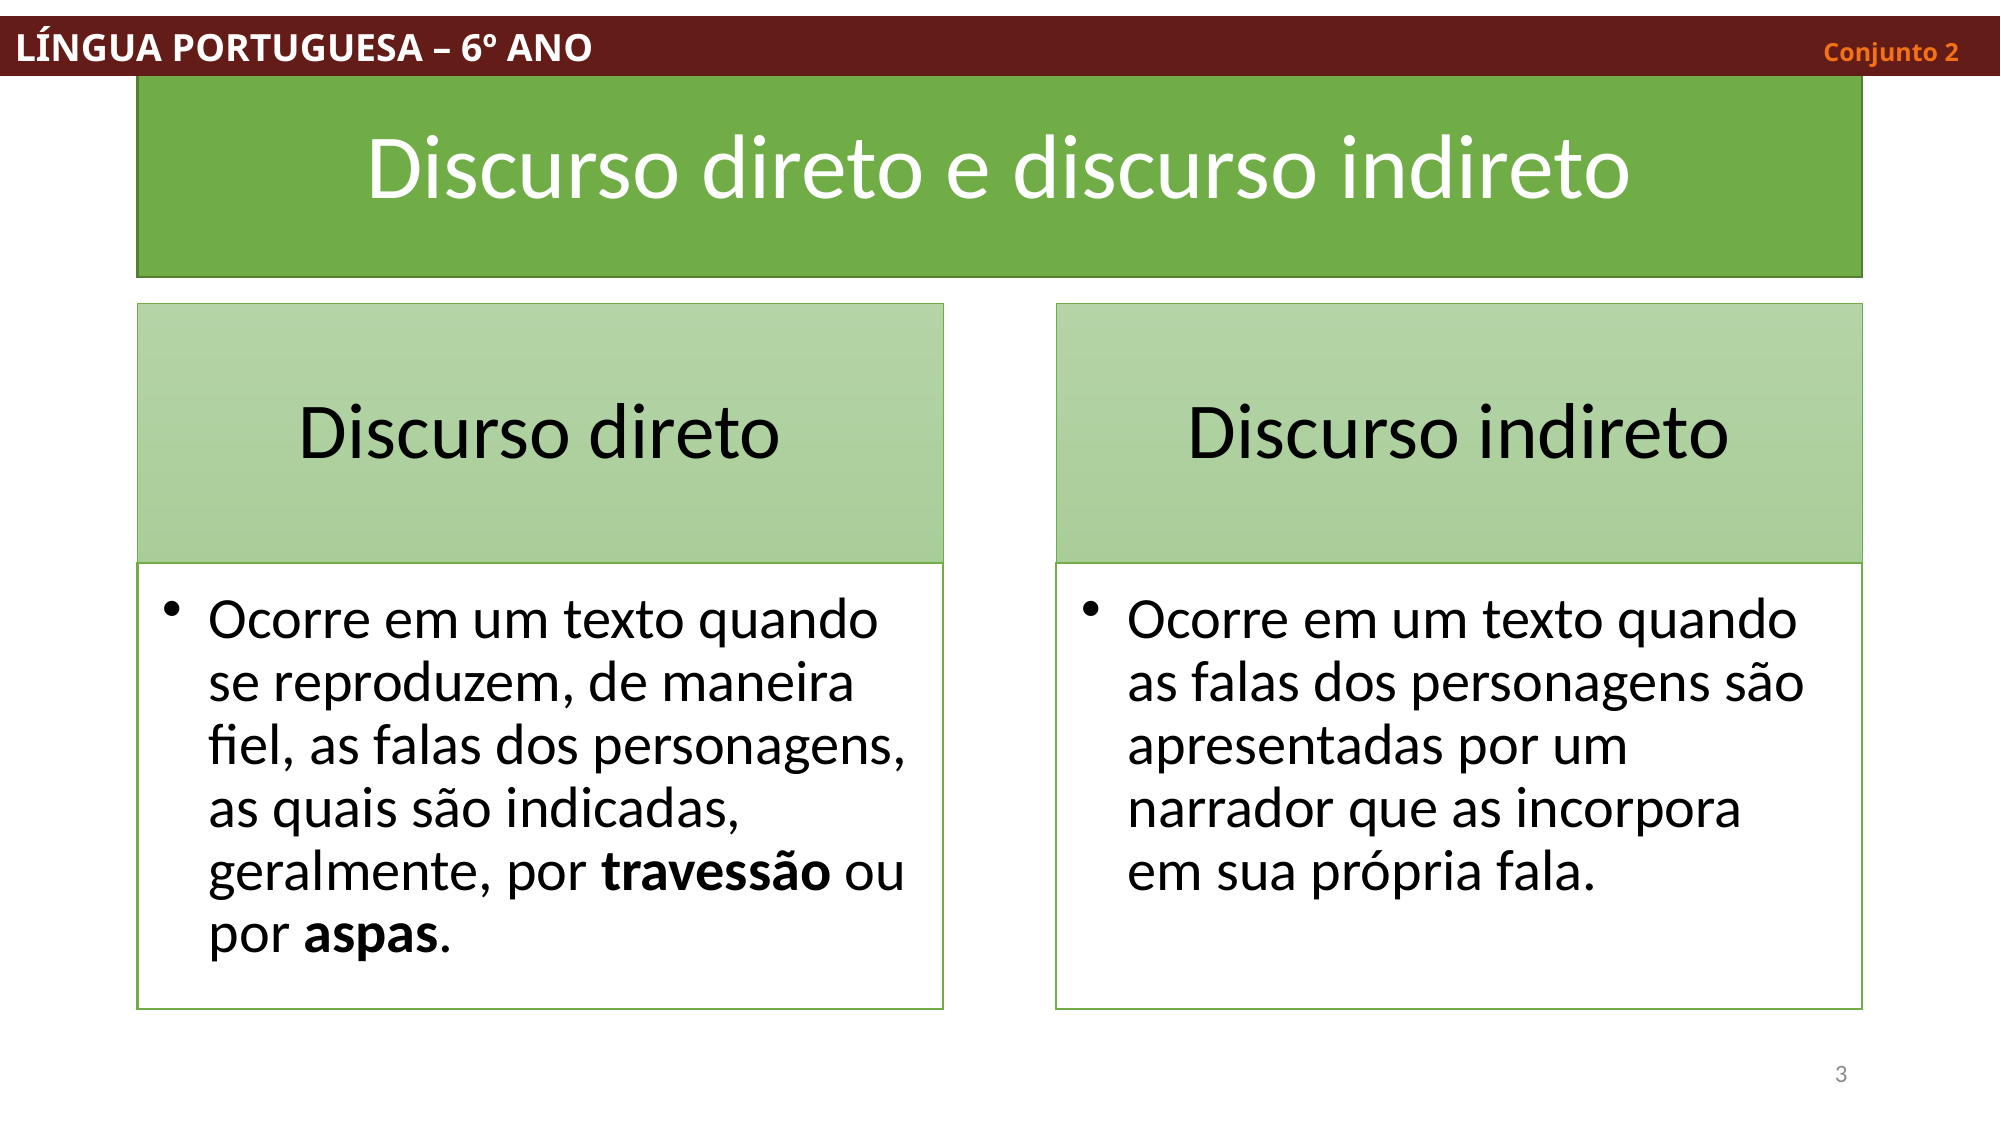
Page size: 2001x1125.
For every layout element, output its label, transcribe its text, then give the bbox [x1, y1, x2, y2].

title Discurso direto e discurso indireto [136, 76, 1863, 278]
text_box LÍNGUA PORTUGUESA – 6º ANO Conjunto 2 [0, 16, 2000, 76]
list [137, 299, 1863, 1014]
slide_number 3 [1412, 1042, 1863, 1103]
